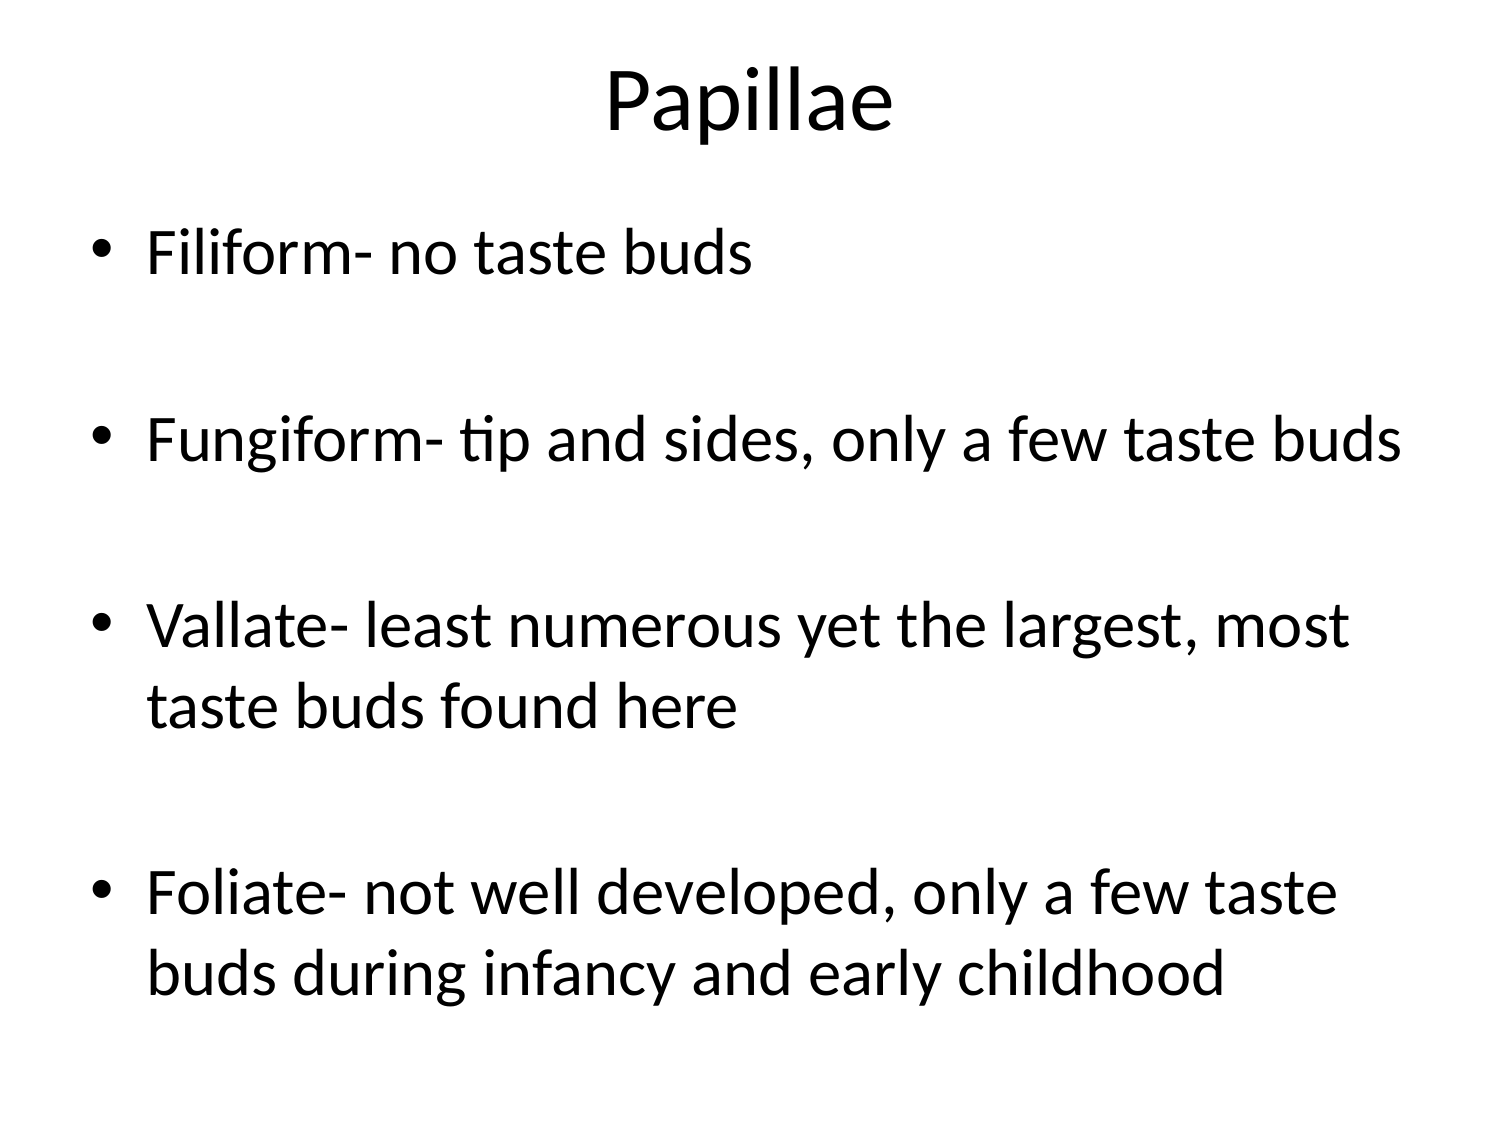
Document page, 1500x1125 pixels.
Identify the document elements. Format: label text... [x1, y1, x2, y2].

list Filiform- no taste buds Fungiform- tip and sides, only a few taste buds Vallate- least numerous yet the largest, most taste buds found here Foliate- not well developed, only a few taste buds during infancy and early childhood [75, 200, 1425, 1050]
title Papillae [75, 0, 1425, 188]
